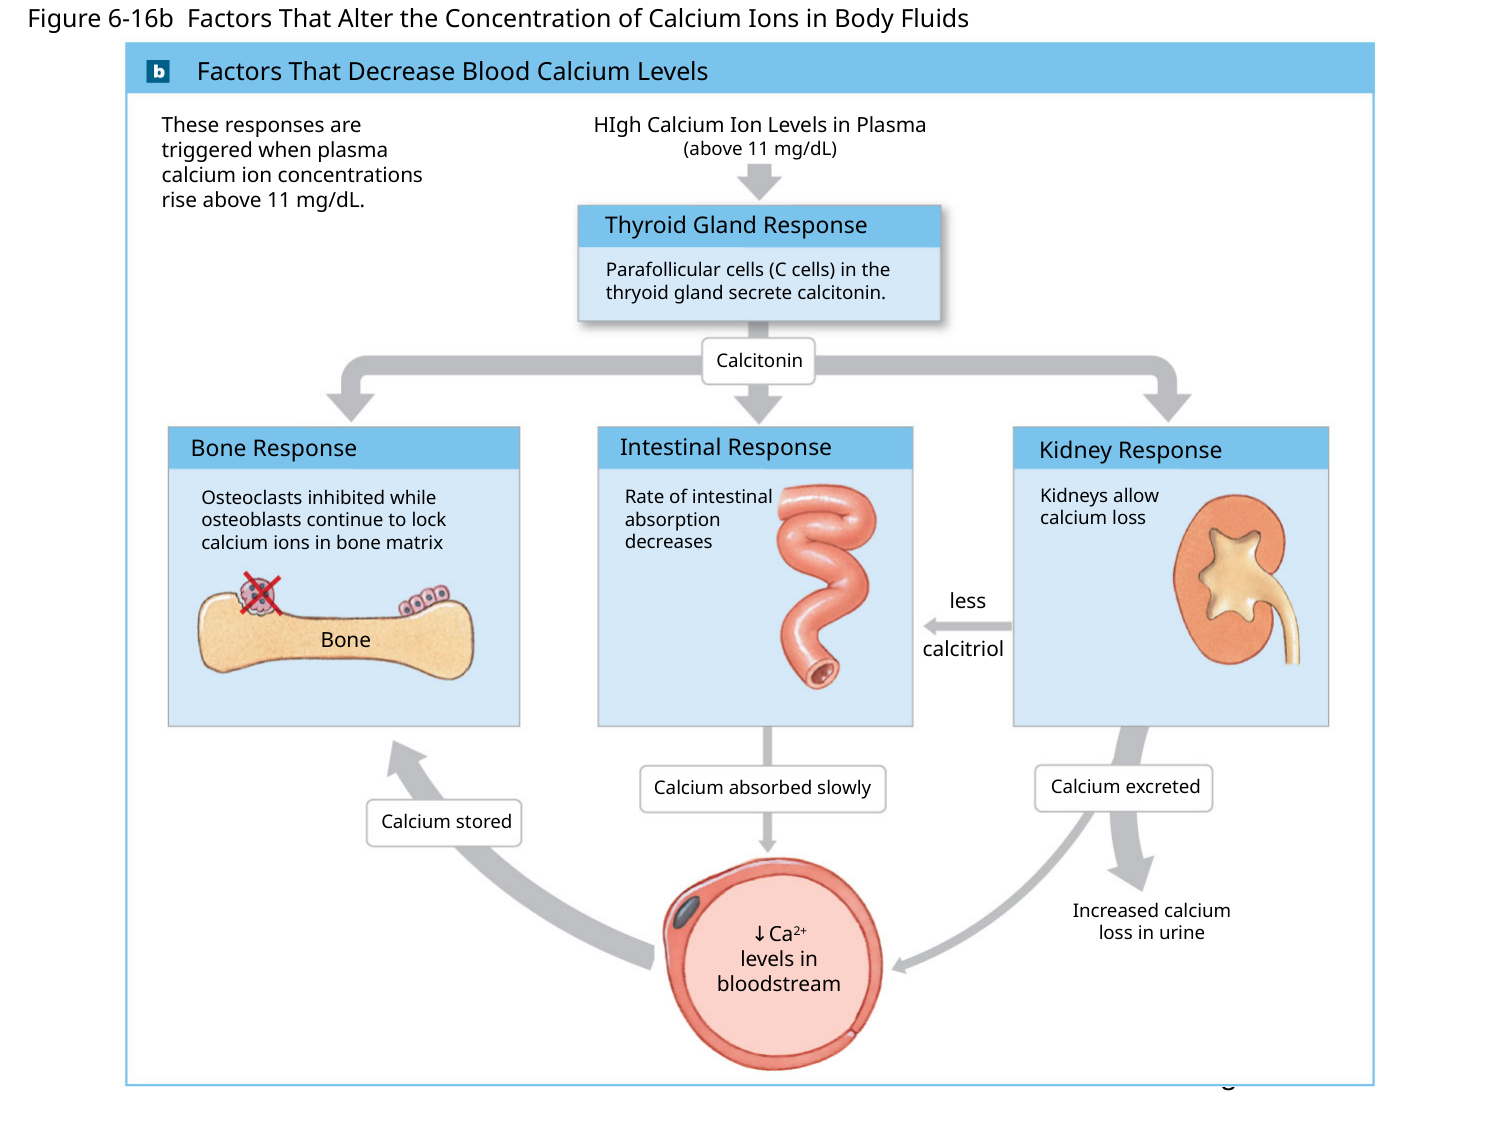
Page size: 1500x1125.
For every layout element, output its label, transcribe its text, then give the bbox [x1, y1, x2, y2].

picture [119, 36, 1381, 1087]
title Figure 6-16b Factors That Alter the Concentration of Calcium Ions in Body Fluids [11, 0, 1423, 36]
